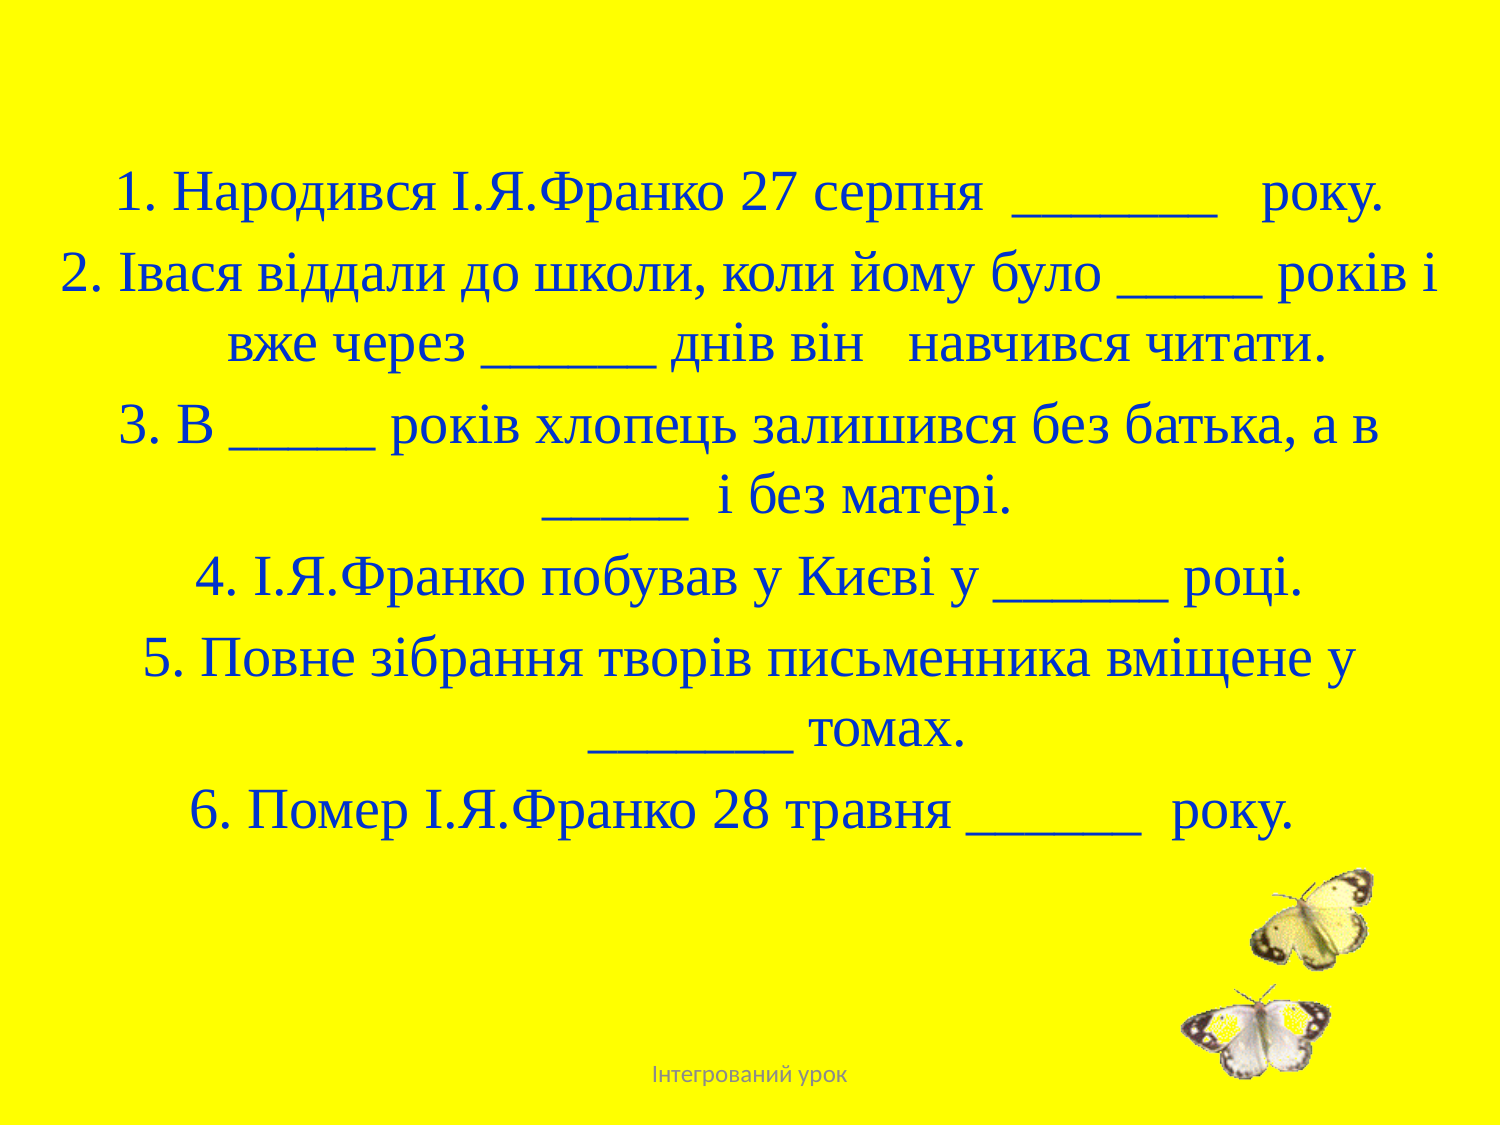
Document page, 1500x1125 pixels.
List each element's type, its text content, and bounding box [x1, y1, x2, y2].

picture [1151, 857, 1407, 1091]
footer Інтегрований урок [512, 1042, 988, 1103]
list 1. Народився І.Я.Франко 27 серпня _______ року. 2. Івася віддали до школи, коли йому було _____ років і вже через ______ днів він навчився читати. 3. В _____ років хлопець залишився без батька, а в _____ і без матері. 4. І.Я.Франко побував у Києві у ______ році. 5. Повне зібрання творів письменника вміщене у _______ томах. 6. Помер І.Я.Франко 28 травня ______ року. [29, 42, 1471, 1071]
